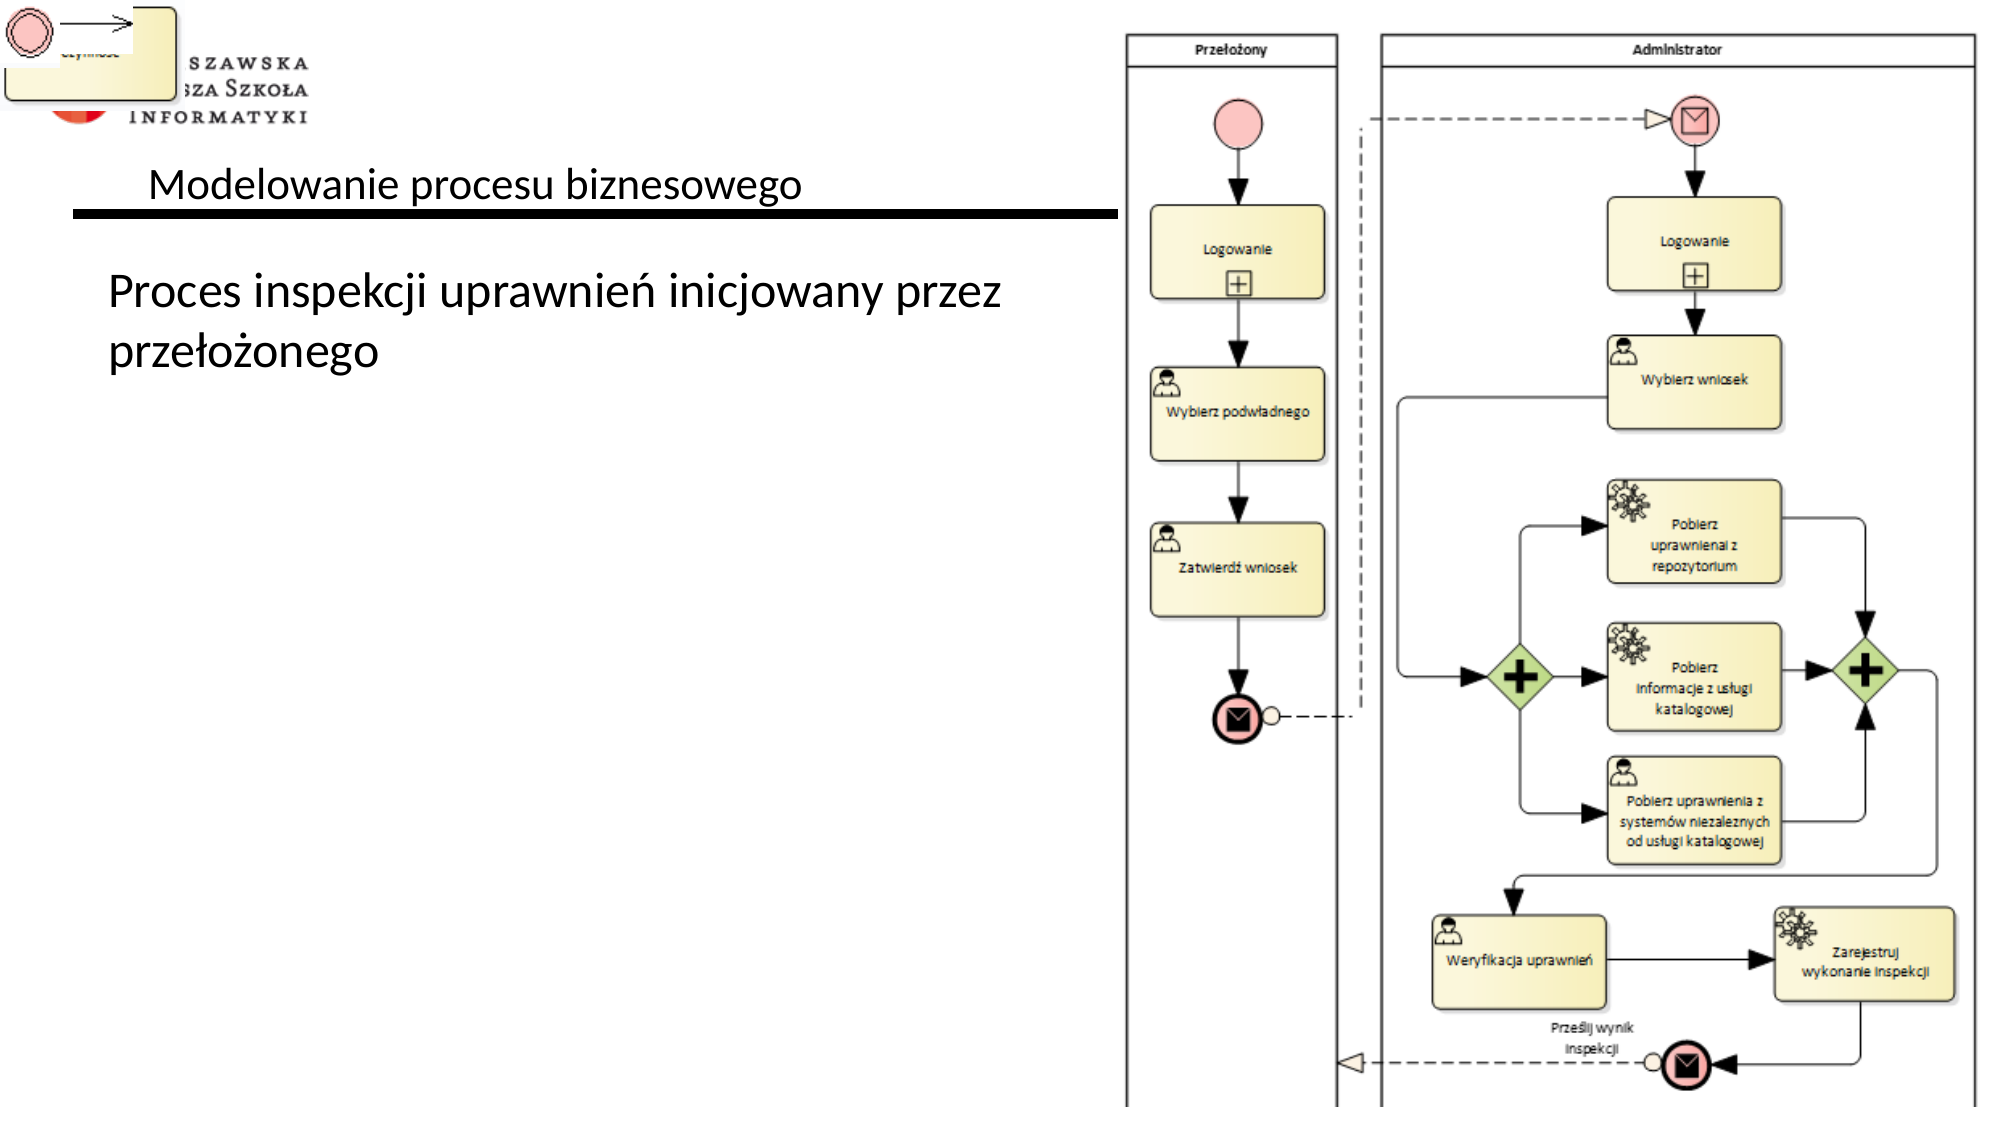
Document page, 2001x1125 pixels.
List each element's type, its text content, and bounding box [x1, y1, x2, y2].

title Modelowanie procesu biznesowego [132, 152, 1118, 250]
text_box Proces inspekcji uprawnień inicjowany przez przełożonego [93, 250, 1118, 385]
picture [0, 0, 309, 146]
picture [1118, 26, 1984, 1107]
